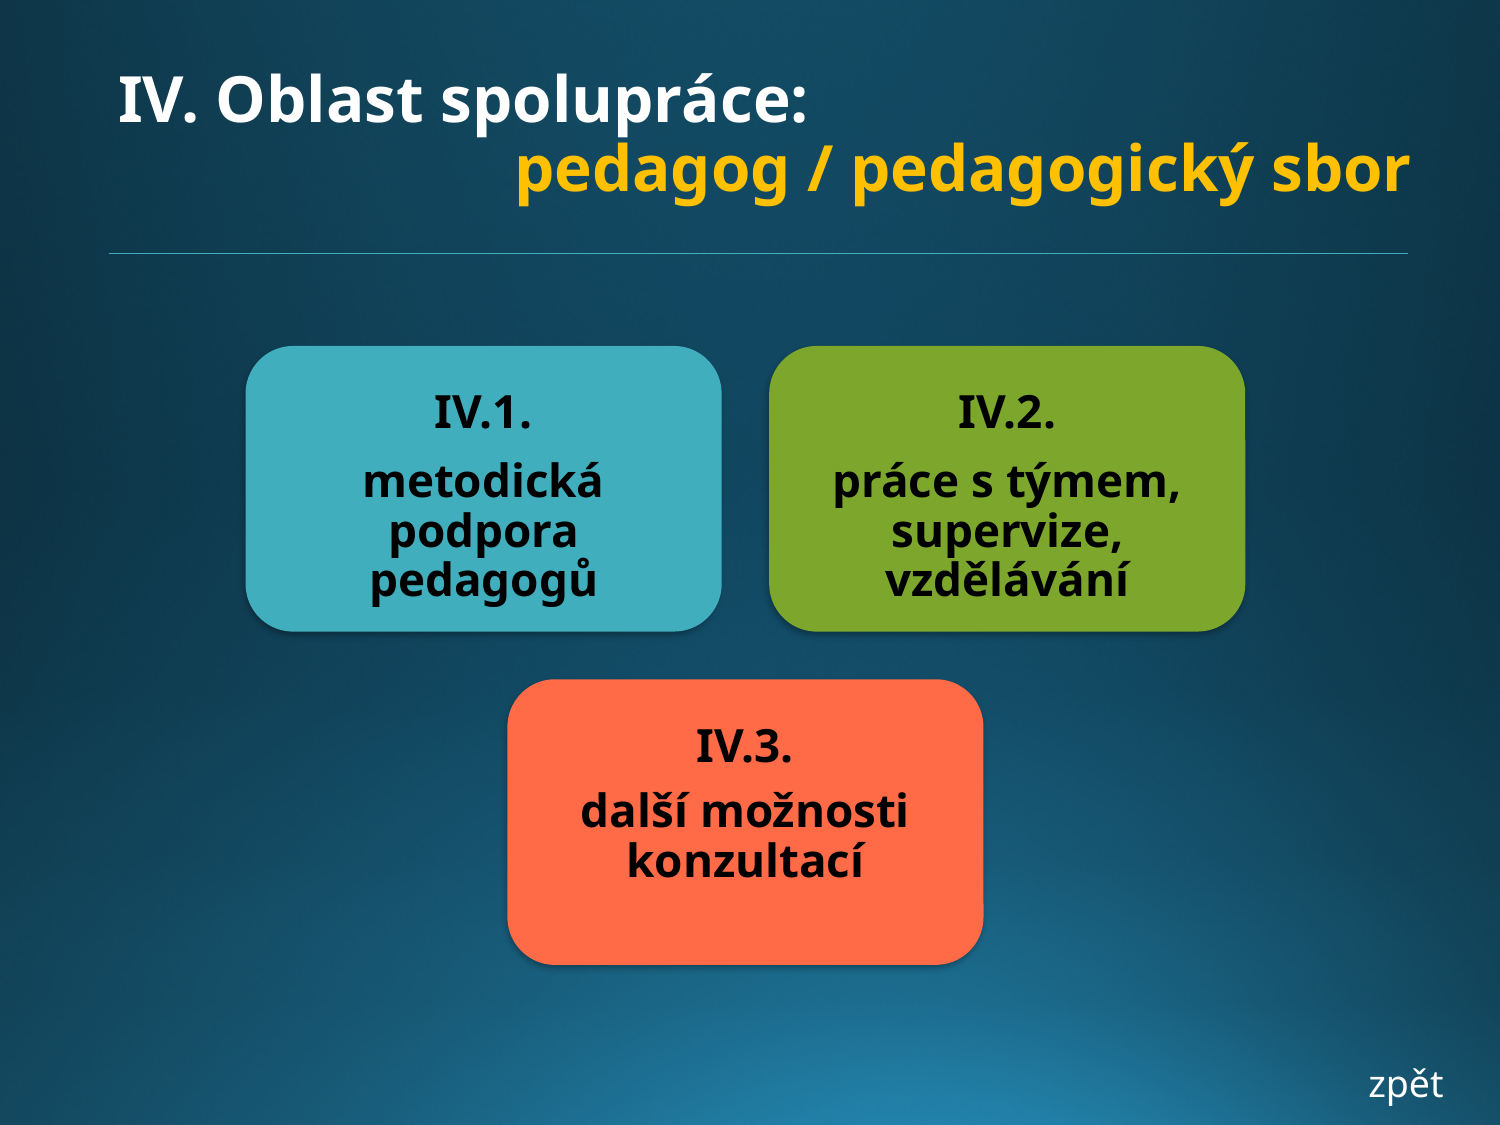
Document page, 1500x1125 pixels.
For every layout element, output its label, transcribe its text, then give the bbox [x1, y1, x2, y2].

title IV. Oblast spolupráce: pedagog / pedagogický sbor [103, 59, 1436, 278]
picture [0, 0, 1500, 1125]
text_box zpět [1353, 1052, 1472, 1113]
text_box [245, 322, 1246, 989]
